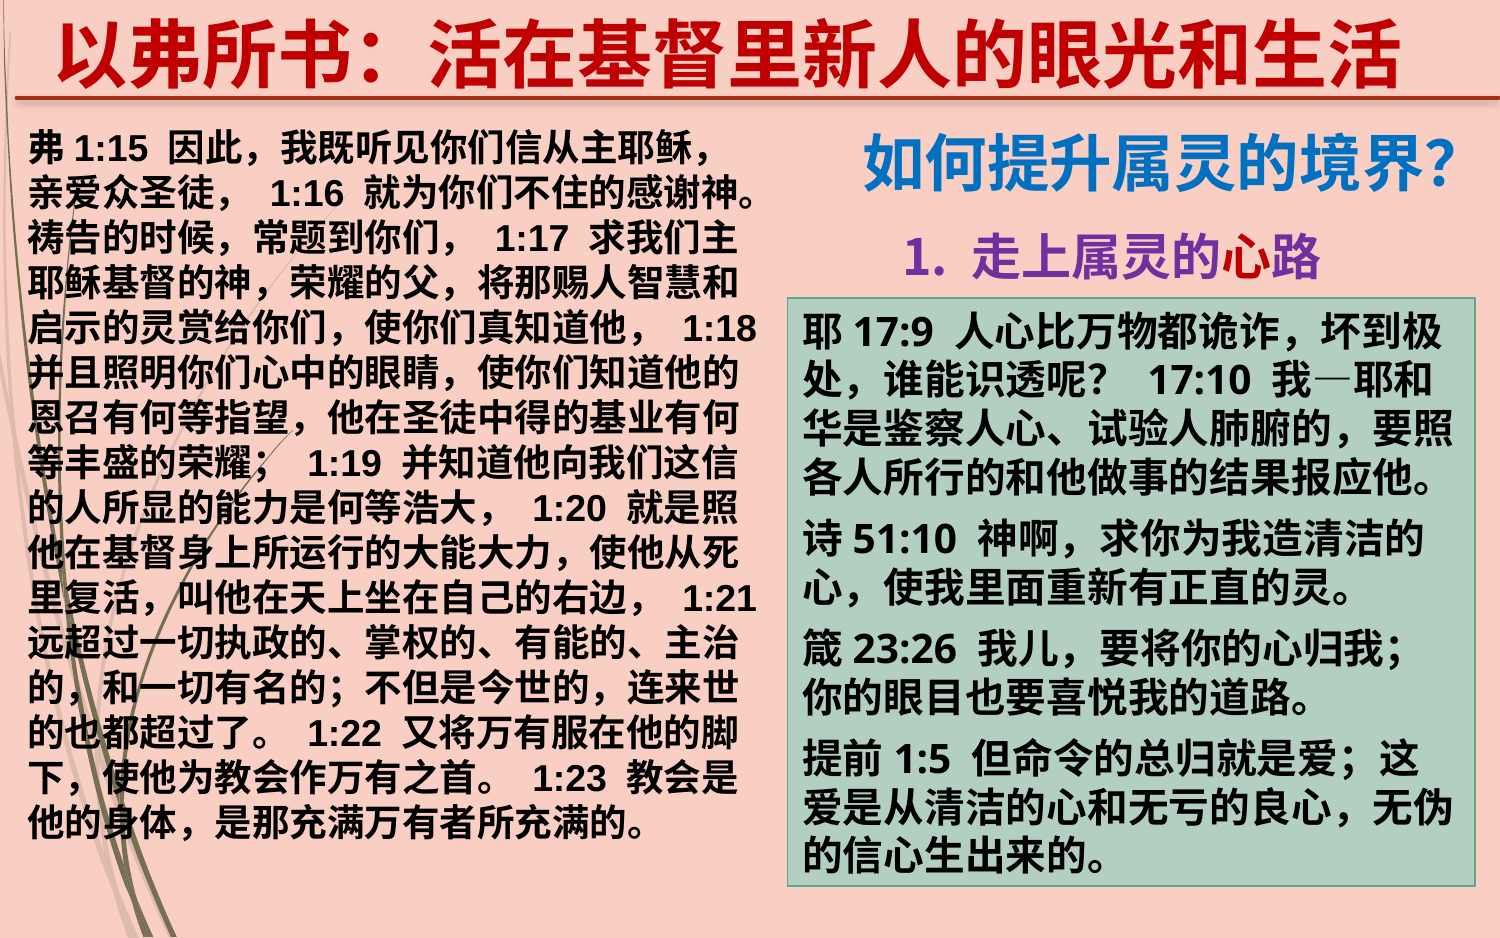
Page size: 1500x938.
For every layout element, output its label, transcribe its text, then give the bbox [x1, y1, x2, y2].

text_box 耶17:9 人心比万物都诡诈，坏到极处，谁能识透呢？ 17:10 我―耶和华是鉴察人心、试验人肺腑的，要照各人所行的和他做事的结果报应他。 诗51:10 神啊，求你为我造清洁的心，使我里面重新有正直的灵。 箴23:26 我儿，要将你的心归我；你的眼目也要喜悦我的道路。 提前1:5 但命令的总归就是爱；这爱是从清洁的心和无亏的良心，无伪的信心生出来的。 [787, 297, 1476, 887]
text_box 以弗所书：活在基督里新人的眼光和生活 [37, 0, 1438, 97]
text_box 弗1:15 因此，我既听见你们信从主耶稣，亲爱众圣徒， 1:16 就为你们不住的感谢神。祷告的时候，常题到你们， 1:17 求我们主耶稣基督的神，荣耀的父，将那赐人智慧和启示的灵赏给你们，使你们真知道他， 1:18 并且照明你们心中的眼睛，使你们知道他的恩召有何等指望，他在圣徒中得的基业有何等丰盛的荣耀； 1:19 并知道他向我们这信的人所显的能力是何等浩大， 1:20 就是照他在基督身上所运行的大能大力，使他从死里复活，叫他在天上坐在自己的右边， 1:21 远超过一切执政的、掌权的、有能的、主治的，和一切有名的；不但是今世的，连来世的也都超过了。 1:22 又将万有服在他的脚下，使他为教会作万有之首。 1:23 教会是他的身体，是那充满万有者所充满的。 [12, 116, 775, 852]
text_box 走上属灵的心路 [887, 217, 1400, 293]
text_box 如何提升属灵的境界？ [847, 117, 1495, 207]
